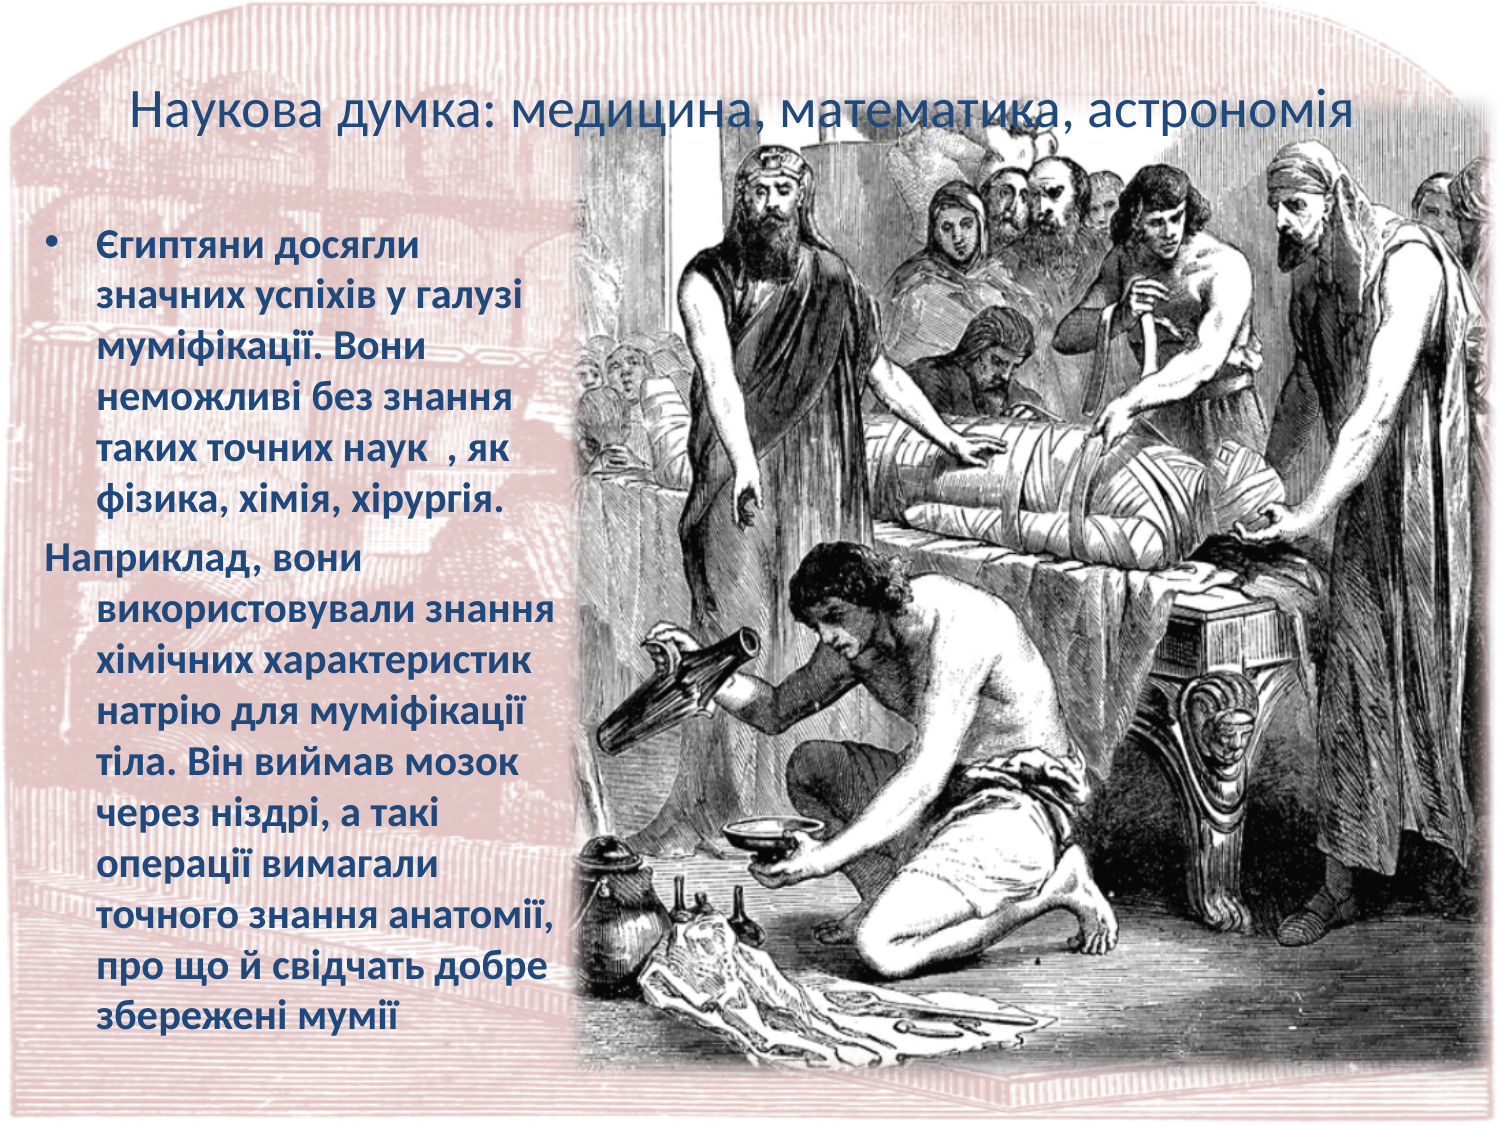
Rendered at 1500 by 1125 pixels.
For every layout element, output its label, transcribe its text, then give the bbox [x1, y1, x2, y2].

title Наукова думка: медицина, математика, астрономія [75, 45, 1425, 208]
picture [560, 89, 1500, 1084]
list Єгиптяни досягли значних успіхів у галузі муміфікації. Вони неможливі без знання таких точних наук , як фізика, хімія, хірургія. Наприклад, вони використовували знання хімічних характеристик натрію для муміфікації тіла. Він виймав мозок через ніздрі, а такі операції вимагали точного знання анатомії, про що й свідчать добре збережені мумії [29, 208, 555, 1071]
